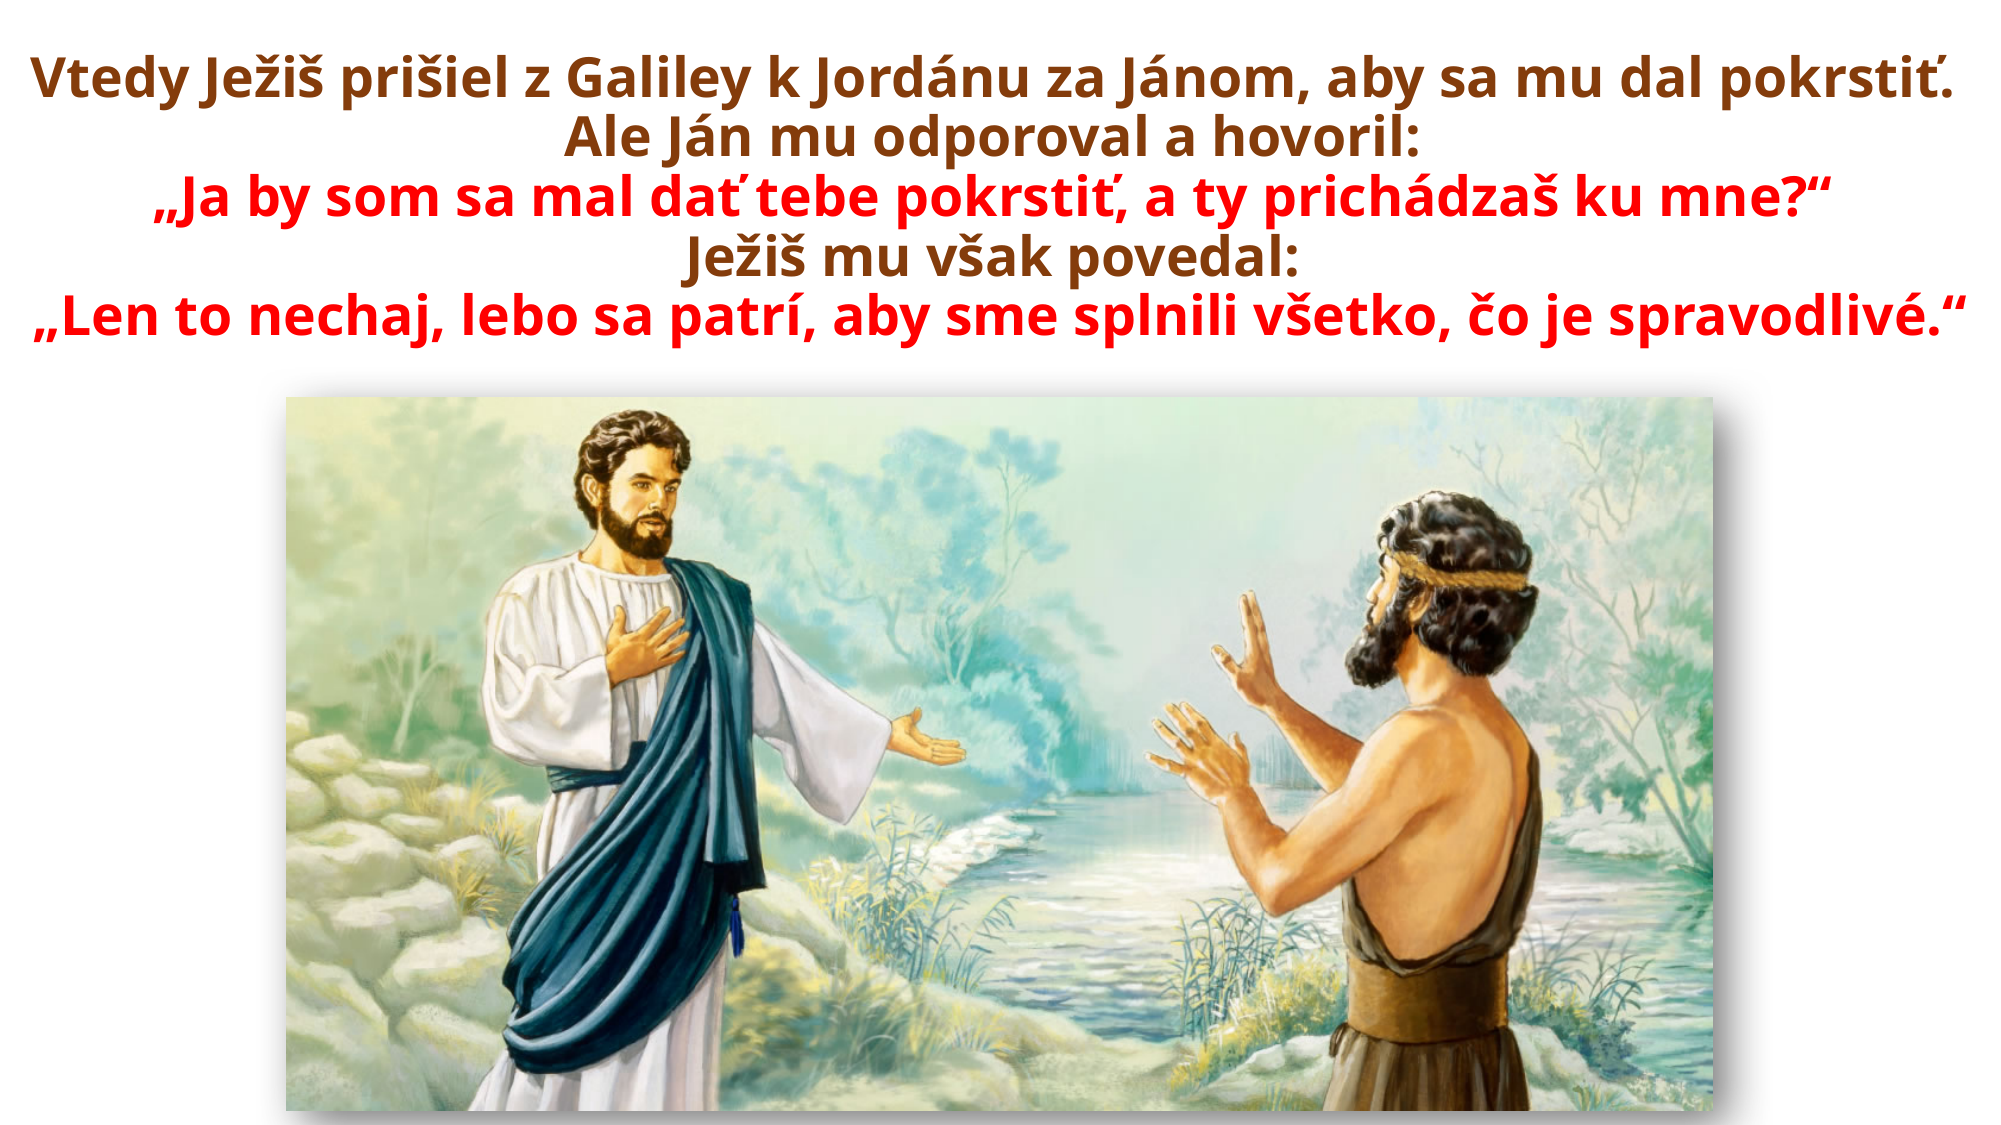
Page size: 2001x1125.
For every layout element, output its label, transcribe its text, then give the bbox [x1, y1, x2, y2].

title Vtedy Ježiš prišiel z Galiley k Jordánu za Jánom, aby sa mu dal pokrstiť. Ale Ján mu odporoval a hovoril: „Ja by som sa mal dať tebe pokrstiť, a ty prichádzaš ku mne?“ Ježiš mu však povedal: „Len to nechaj, lebo sa patrí, aby sme splnili všetko, čo je spravodlivé.“ [0, 0, 2000, 398]
picture [286, 397, 1713, 1111]
